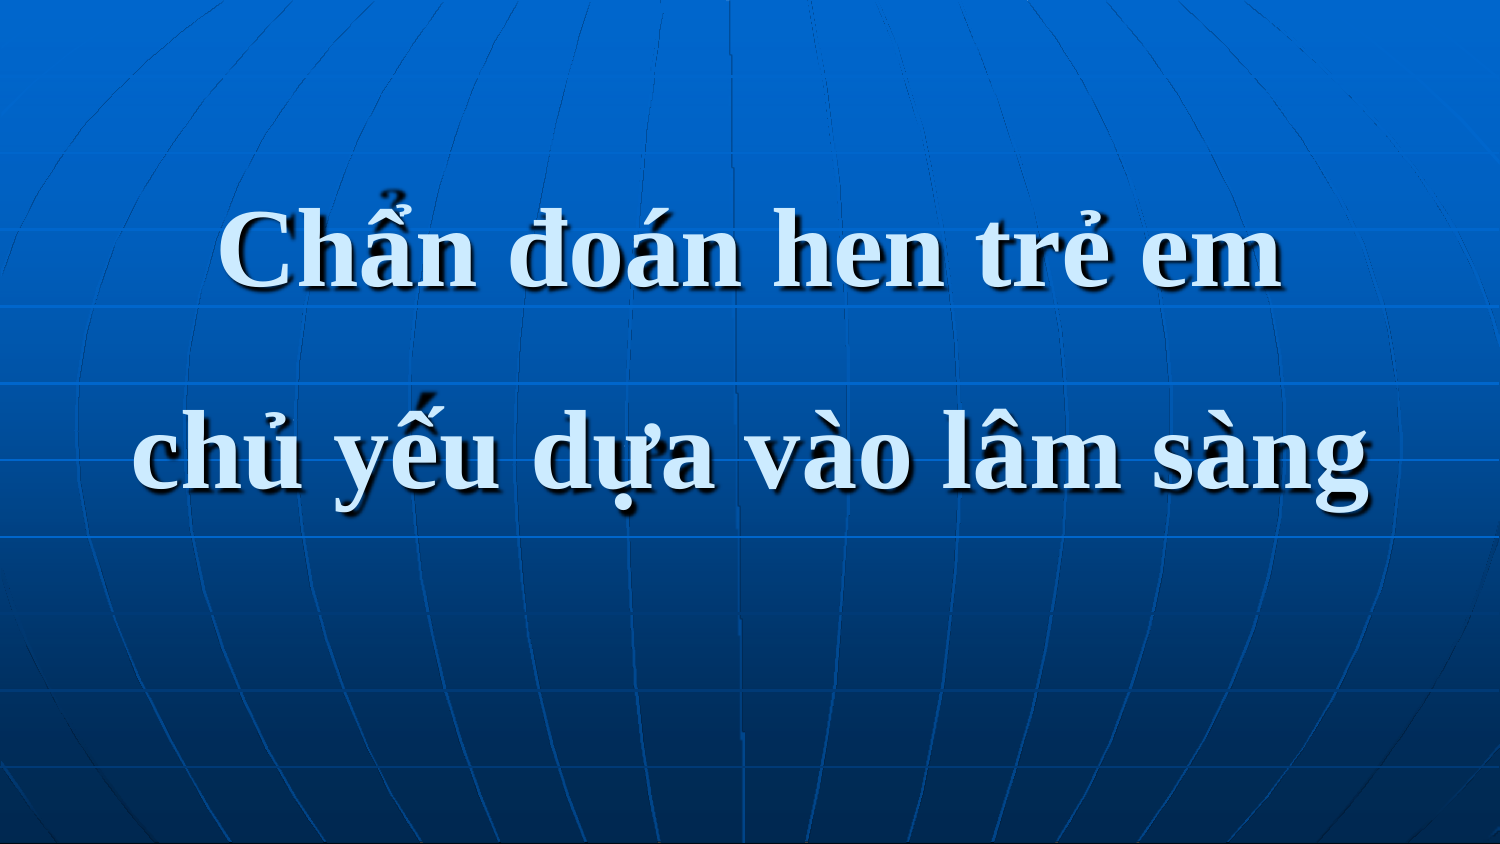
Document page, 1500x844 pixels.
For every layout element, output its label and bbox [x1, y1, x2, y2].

text_box [0, 0, 1500, 844]
text_box [60, 141, 1447, 592]
